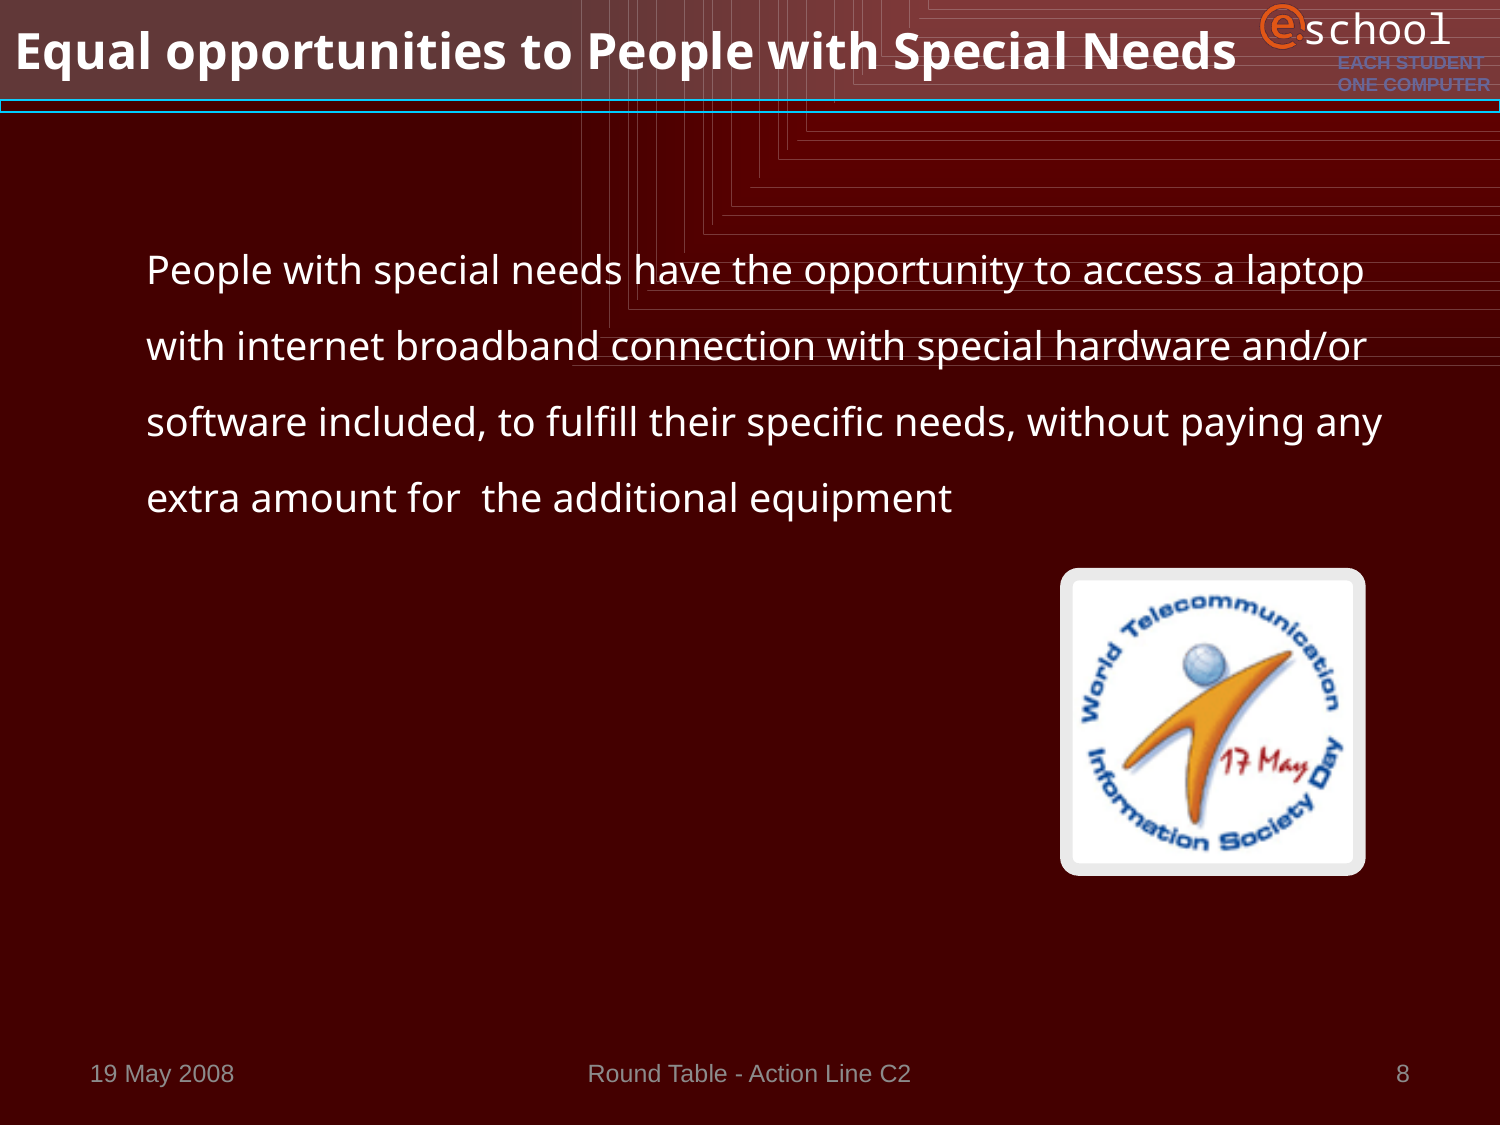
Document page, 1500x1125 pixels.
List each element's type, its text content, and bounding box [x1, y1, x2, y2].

text_box Round Table - Action Line C2 [512, 1042, 988, 1103]
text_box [1257, 0, 1500, 104]
text_box People with special needs have the opportunity to access a laptop with internet broadband connection with special hardware and/or software included, to fulfill their specific needs, without paying any extra amount for the additional equipment [74, 125, 1425, 868]
text_box 19 May 2008 [75, 1042, 425, 1103]
text_box [0, 100, 1255, 112]
text_box Equal opportunities to People with Special Needs [0, 0, 1252, 100]
picture [1066, 573, 1360, 870]
text_box 8 [1074, 1042, 1425, 1103]
